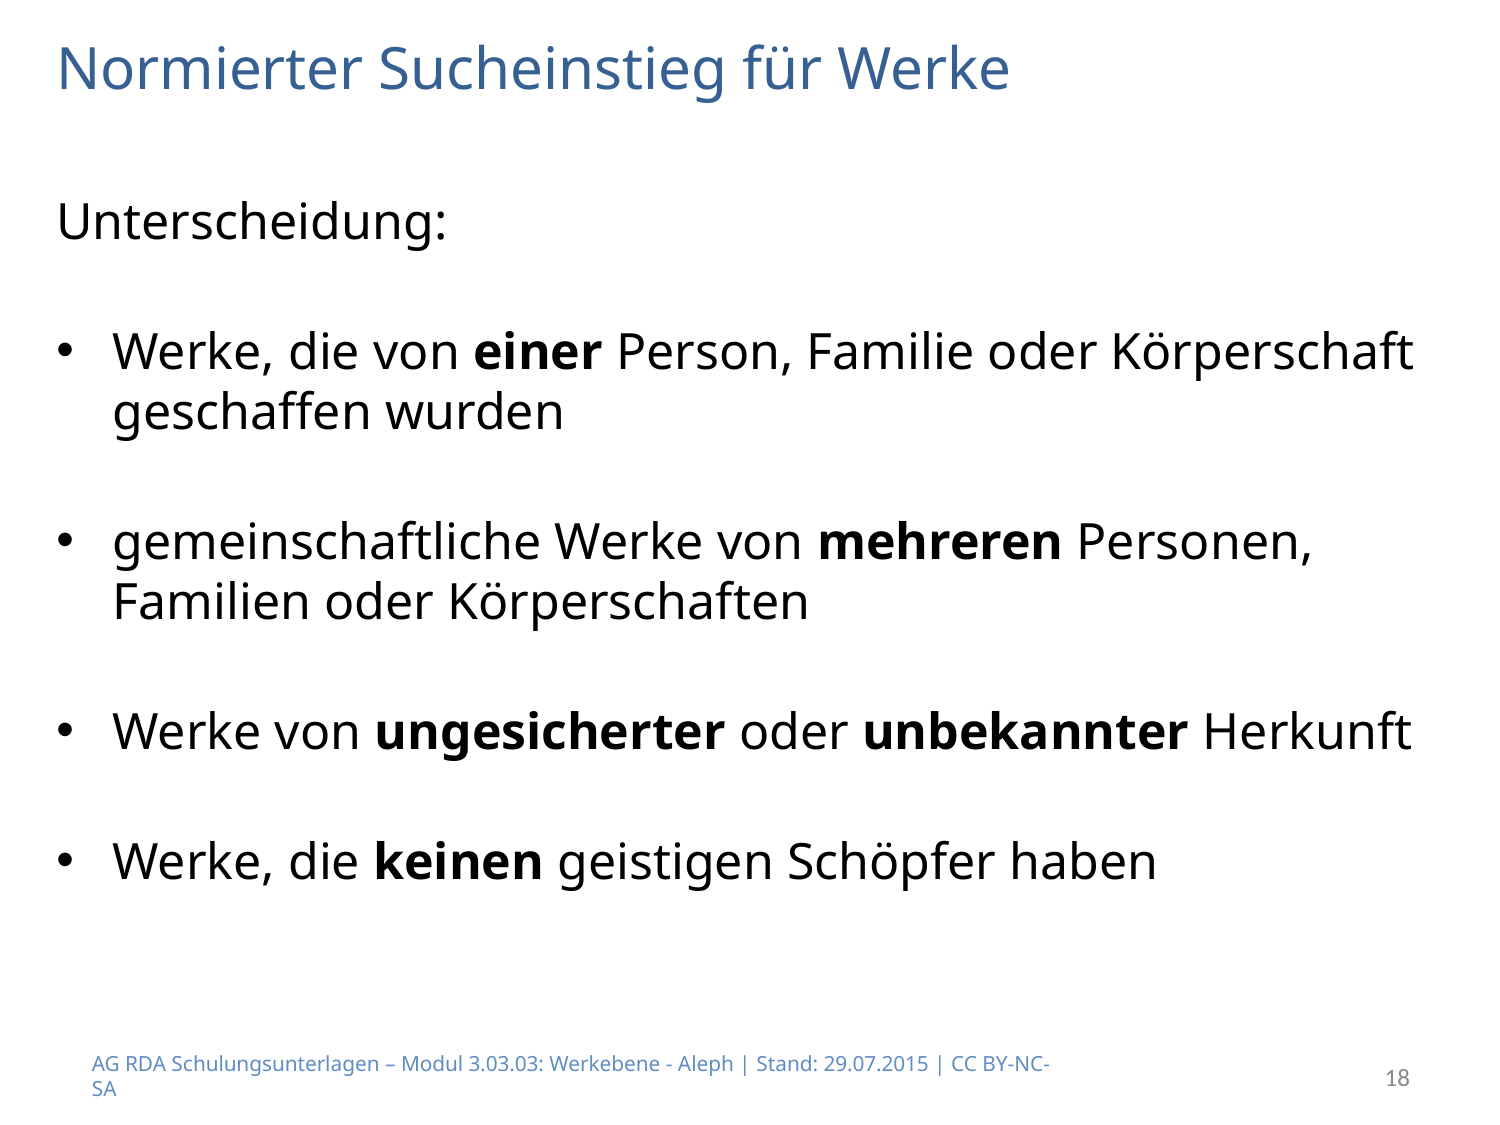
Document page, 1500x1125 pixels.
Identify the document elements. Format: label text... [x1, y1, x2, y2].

list Unterscheidung: Werke, die von einer Person, Familie oder Körperschaft geschaffen wurden gemeinschaftliche Werke von mehreren Personen, Familien oder Körperschaften Werke von ungesicherter oder unbekannter Herkunft Werke, die keinen geistigen Schöpfer haben [41, 182, 1459, 1080]
title Normierter Sucheinstieg für Werke [41, 24, 1459, 108]
footer AG RDA Schulungsunterlagen – Modul 3.03.03: Werkebene - Aleph | Stand: 29.07.2015 | CC BY-NC-SA [76, 1046, 1081, 1106]
slide_number 18 [1187, 1046, 1425, 1106]
